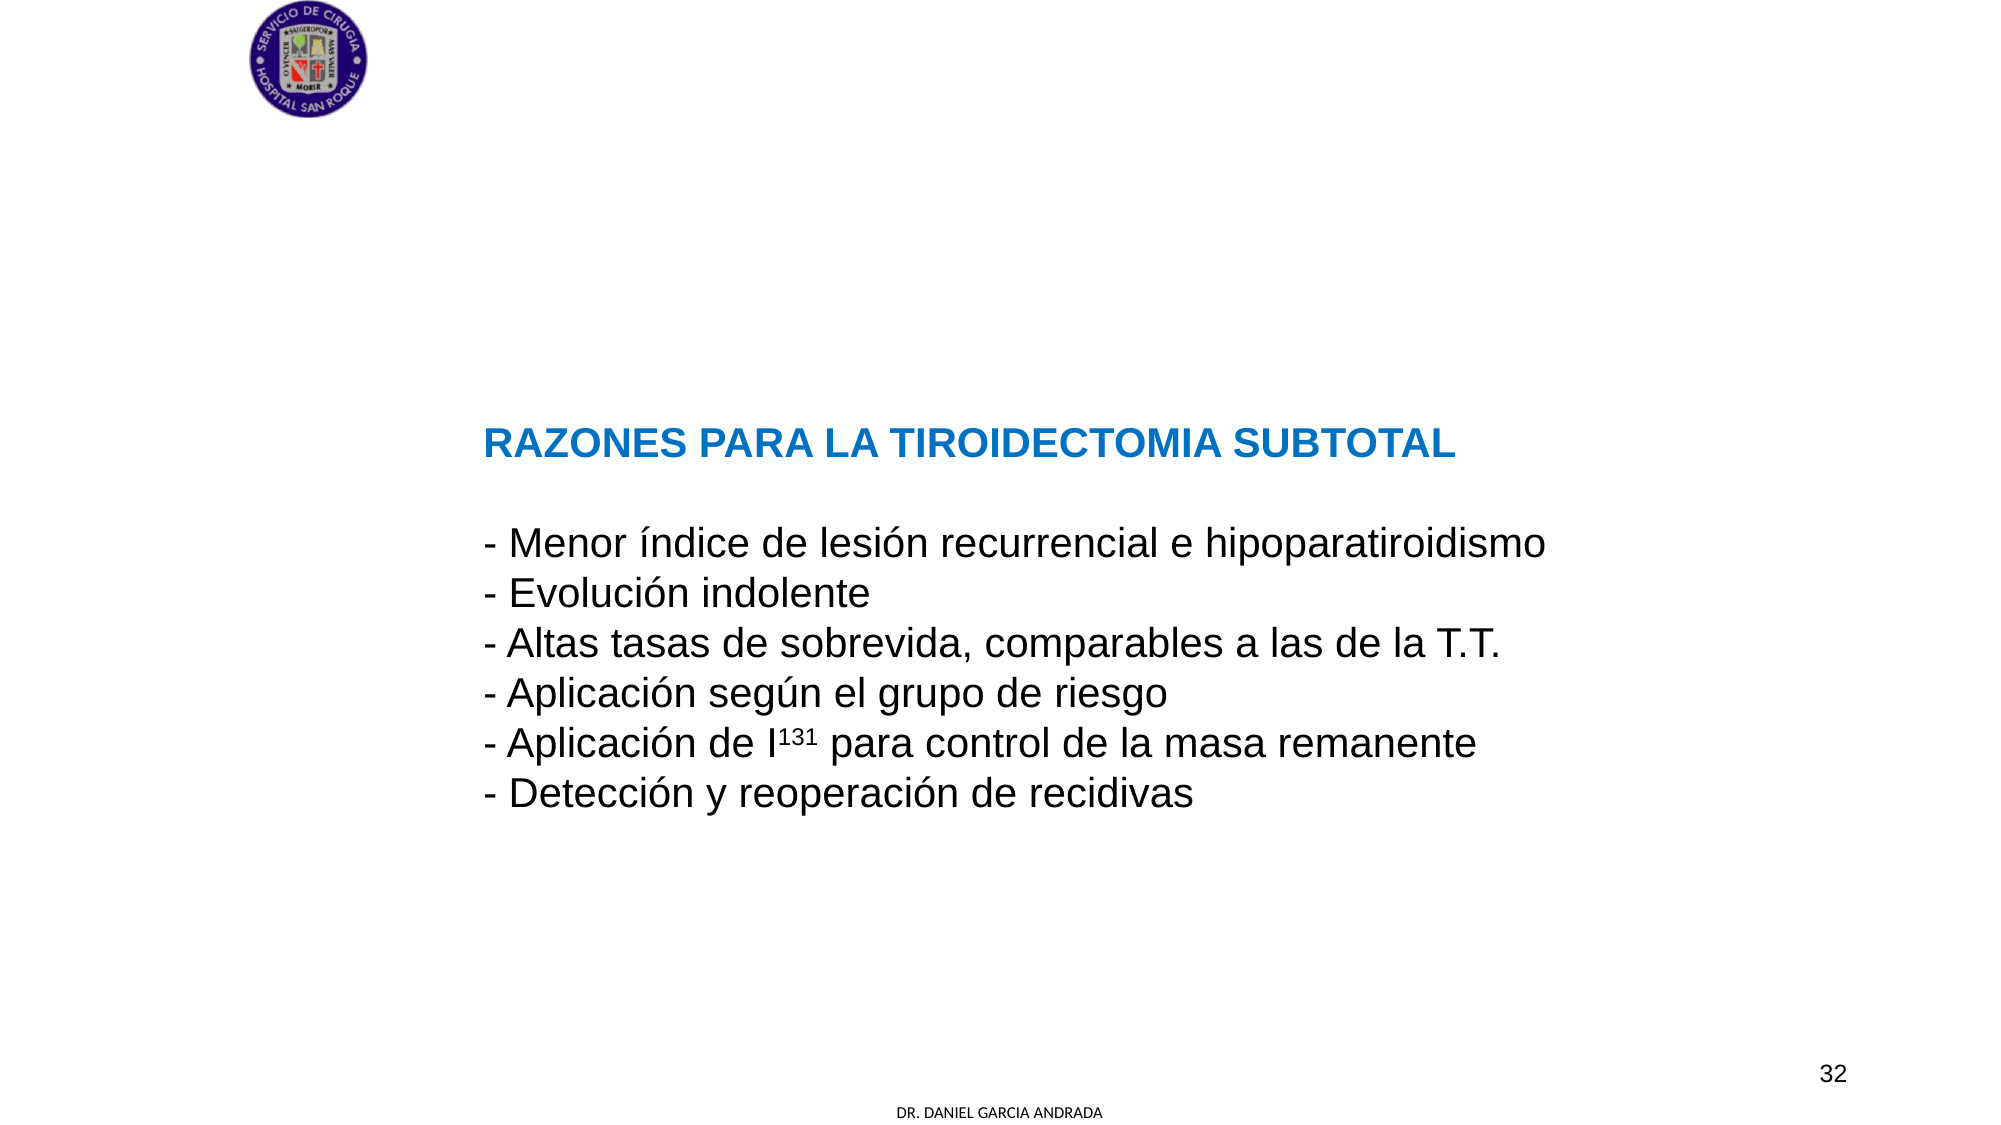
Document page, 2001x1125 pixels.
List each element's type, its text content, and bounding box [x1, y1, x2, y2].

picture [249, 0, 368, 118]
text_box DR. DANIEL GARCIA ANDRADA [787, 1094, 1213, 1125]
slide_number 32 [1412, 1042, 1863, 1103]
text_box RAZONES PARA LA TIROIDECTOMIA SUBTOTAL - Menor índice de lesión recurrencial e hipoparatiroidismo - Evolución indolente - Altas tasas de sobrevida, comparables a las de la T.T. - Aplicación según el grupo de riesgo - Aplicación de I131 para control de la masa remanente - Detección y reoperación de recidivas [468, 408, 1591, 824]
